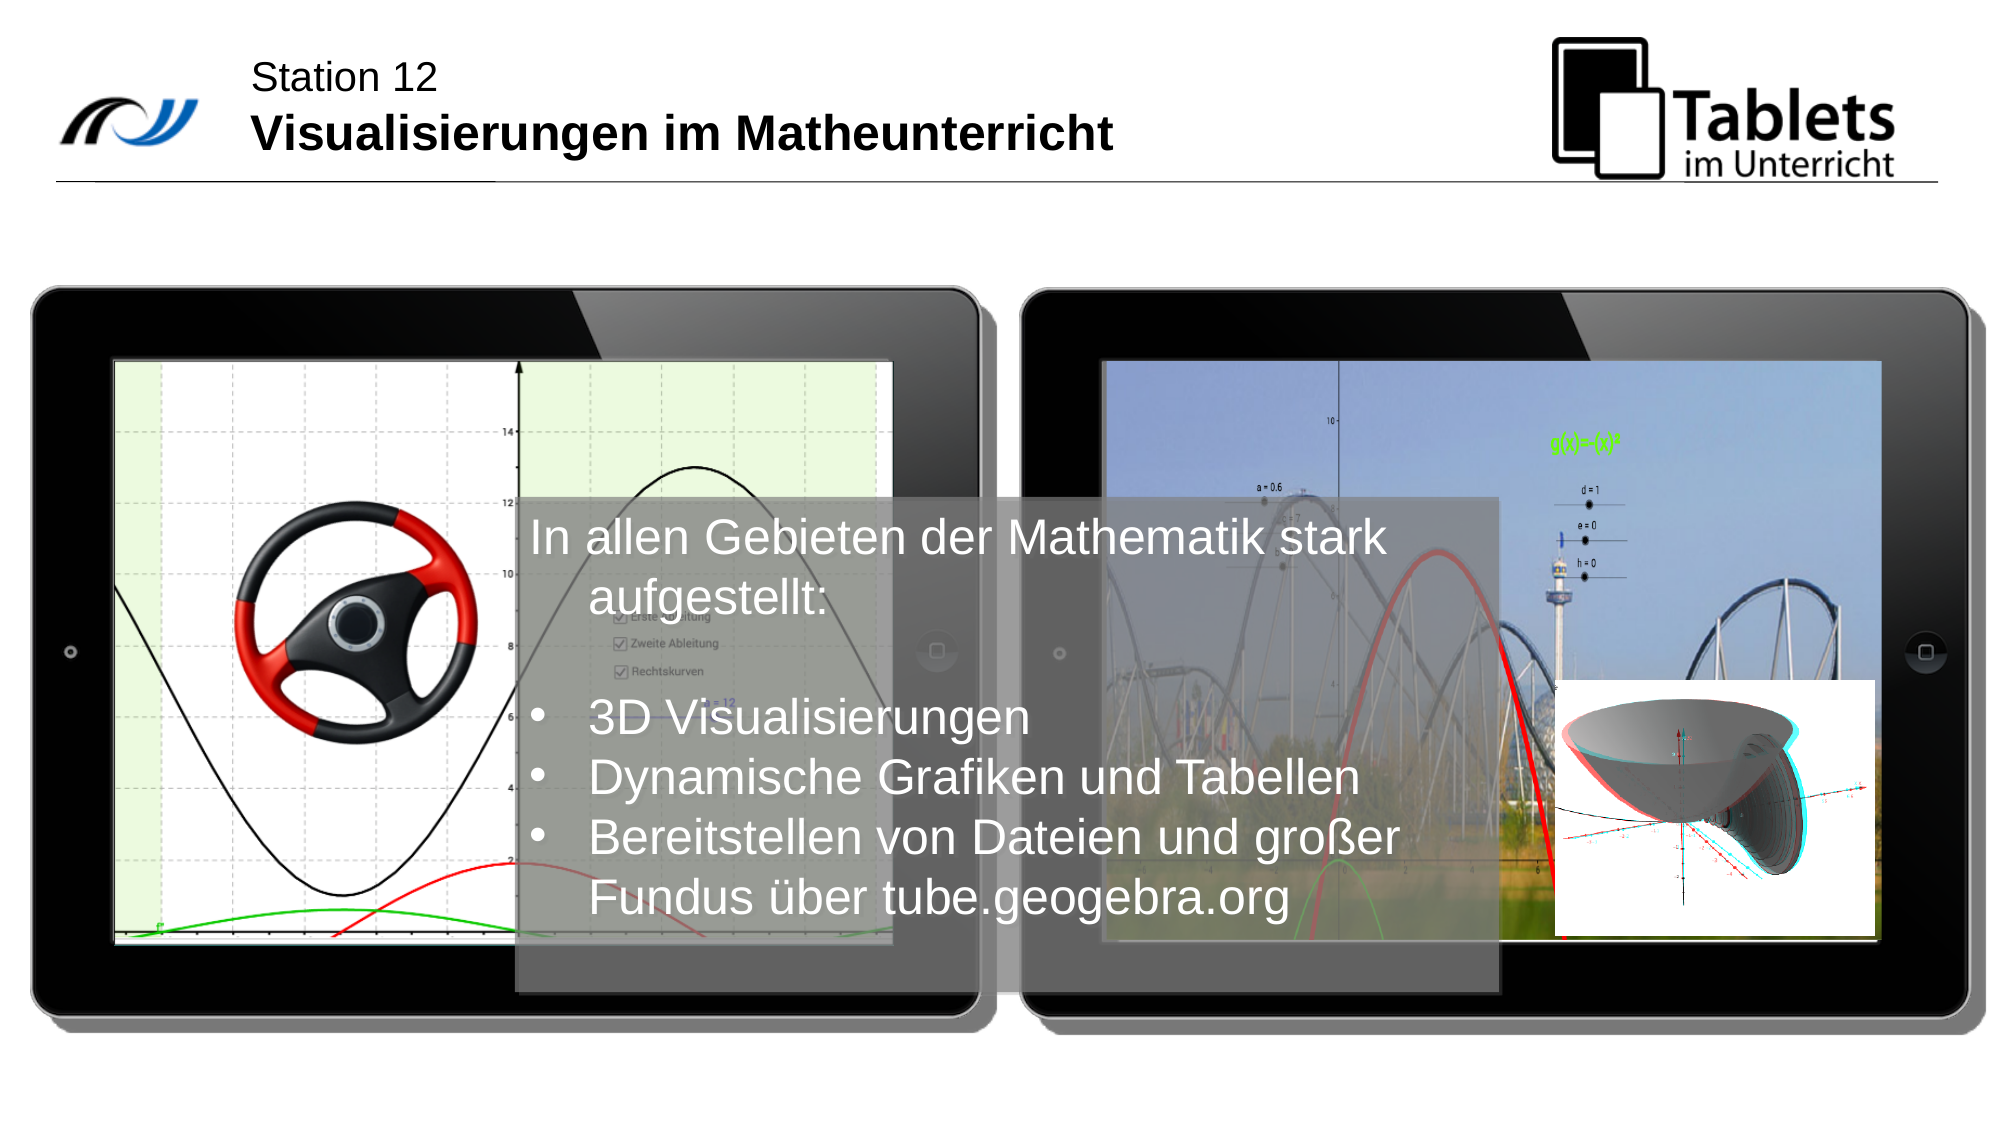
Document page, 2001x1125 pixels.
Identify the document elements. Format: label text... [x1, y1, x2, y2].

text_box Station 12 Visualisierungen im Matheunterricht [236, 47, 1607, 169]
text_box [30, 285, 983, 1019]
picture [1552, 37, 1912, 186]
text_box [1019, 287, 1972, 1021]
text_box In allen Gebieten der Mathematik stark aufgestellt: 3D Visualisierungen Dynamische Grafiken und Tabellen Bereitstellen von Dateien und großer Fundus über tube.geogebra.org [983, 496, 1019, 993]
picture [56, 91, 201, 153]
